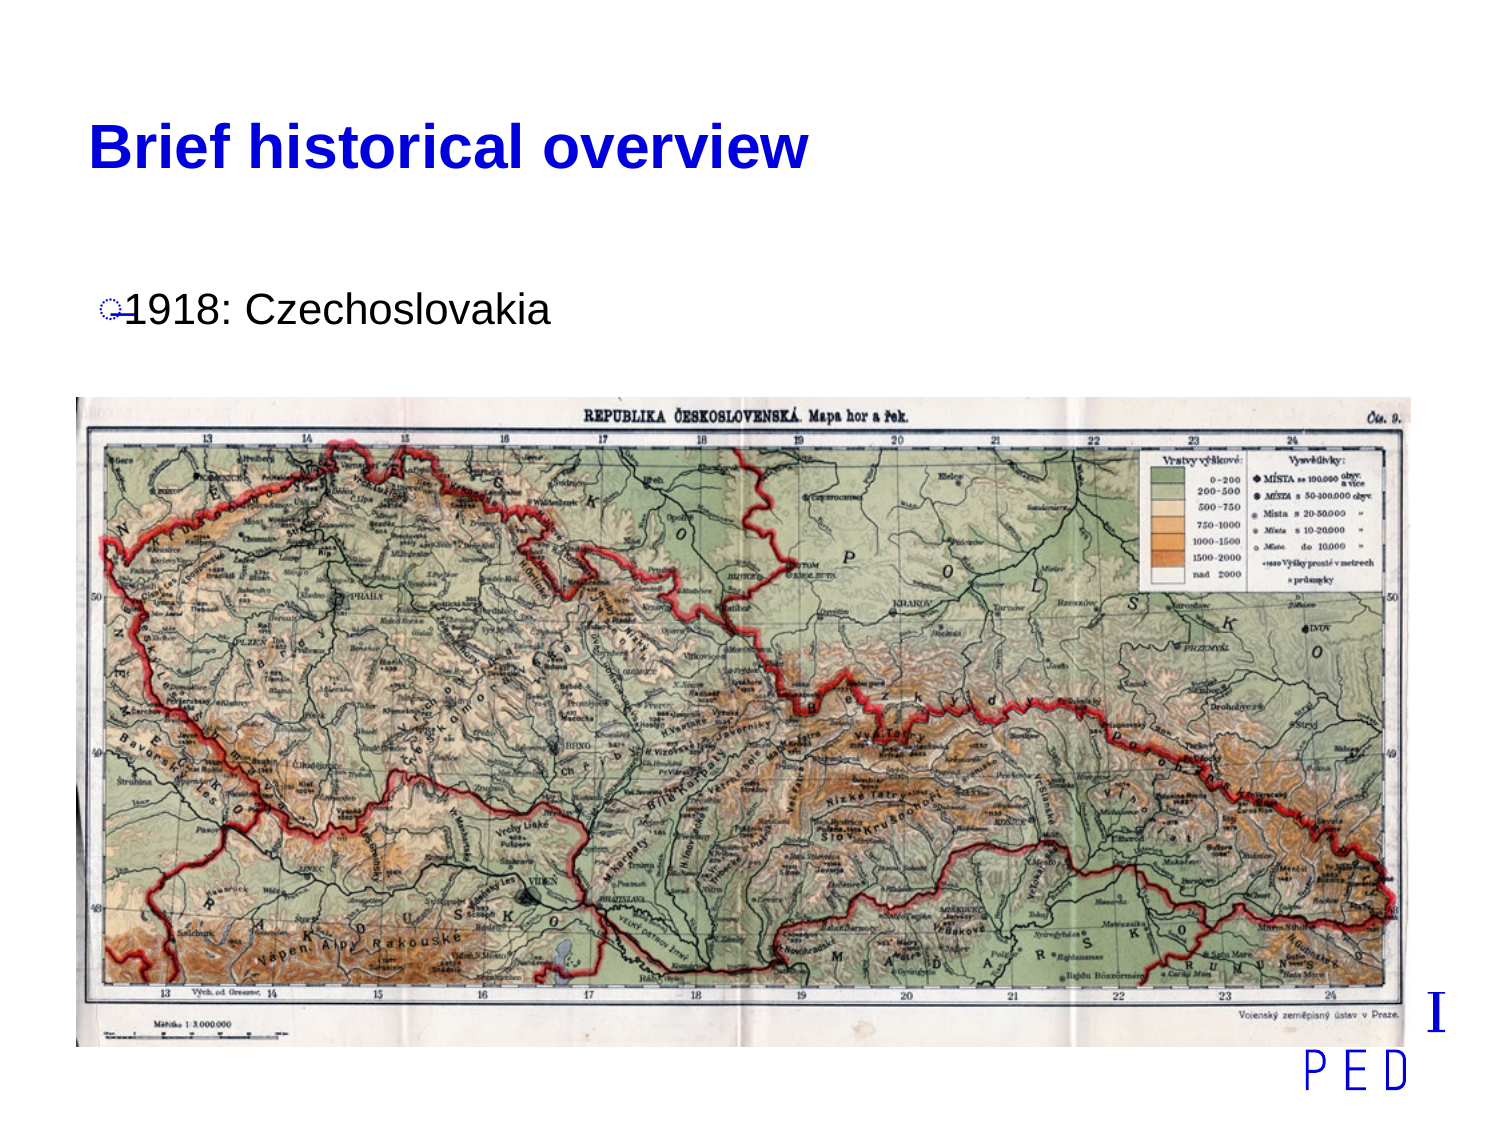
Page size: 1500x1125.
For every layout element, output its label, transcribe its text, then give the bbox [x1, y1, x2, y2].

list 1918: Czechoslovakia [88, 277, 1412, 397]
title Brief historical overview [88, 118, 1412, 193]
picture [76, 396, 1411, 1048]
